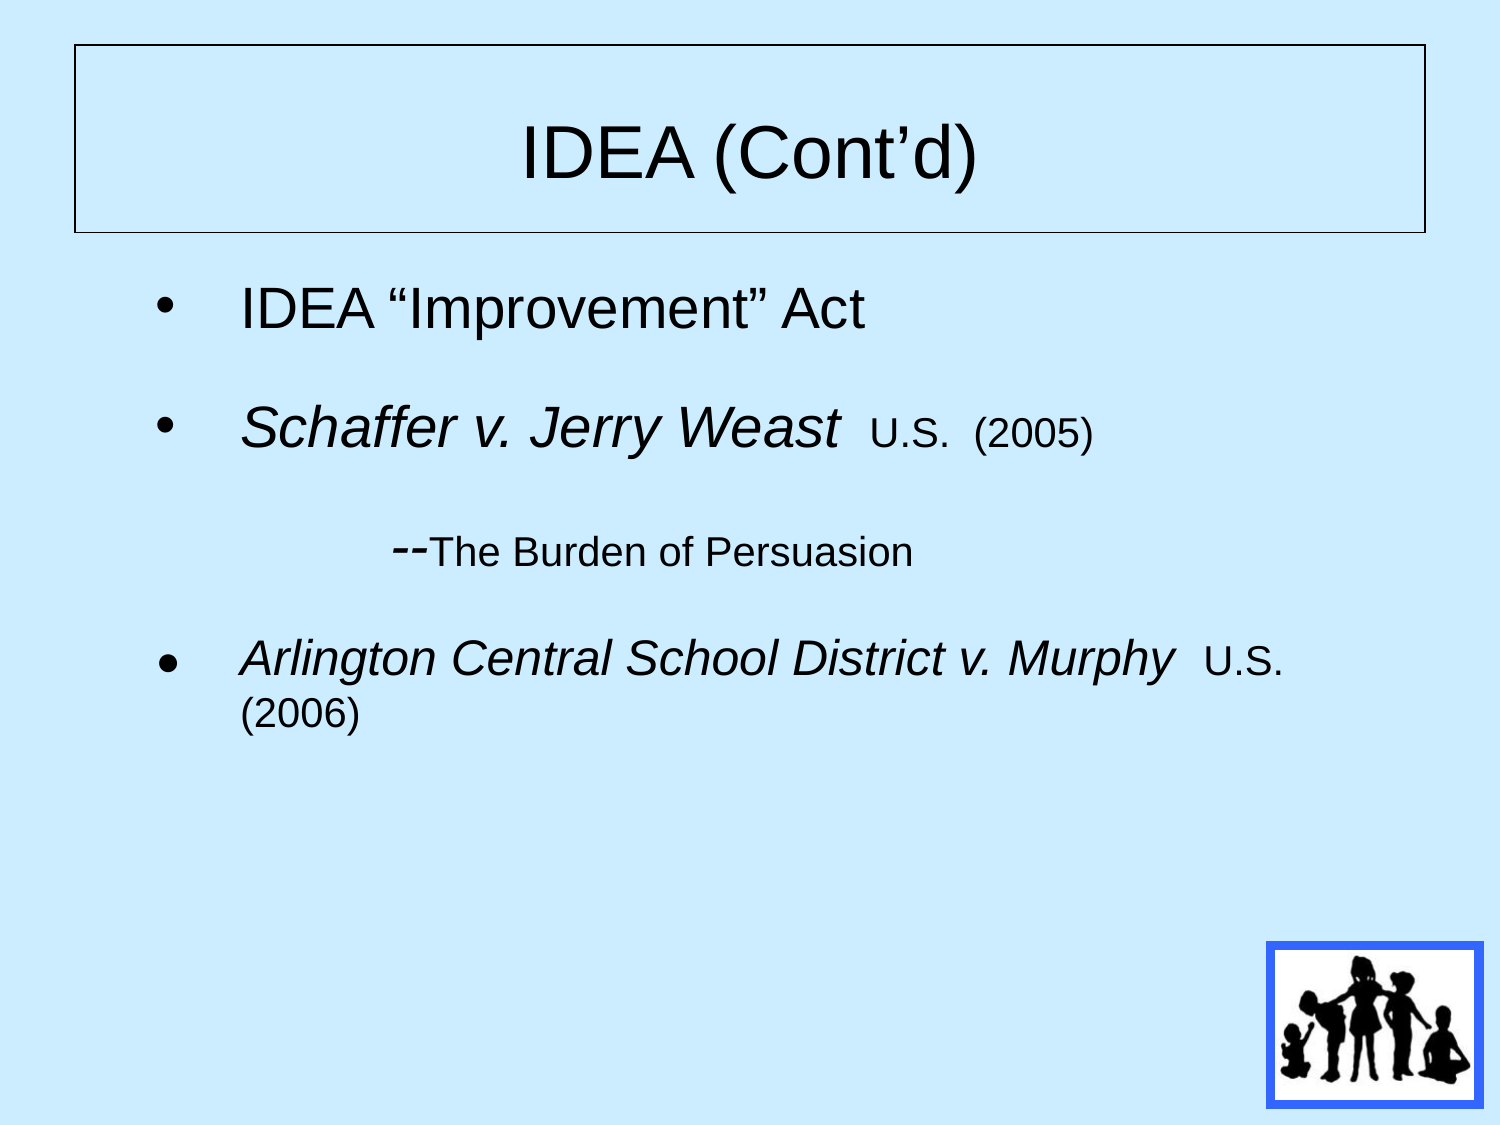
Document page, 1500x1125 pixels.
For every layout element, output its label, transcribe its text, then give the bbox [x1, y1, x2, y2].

picture [1275, 950, 1474, 1100]
title IDEA (Cont’d) [74, 44, 1426, 233]
list IDEA “Improvement” Act Schaffer v. Jerry Weast U.S. (2005) --The Burden of Persuasion ● Arlington Central School District v. Murphy U.S. (2006) [74, 262, 1426, 1006]
